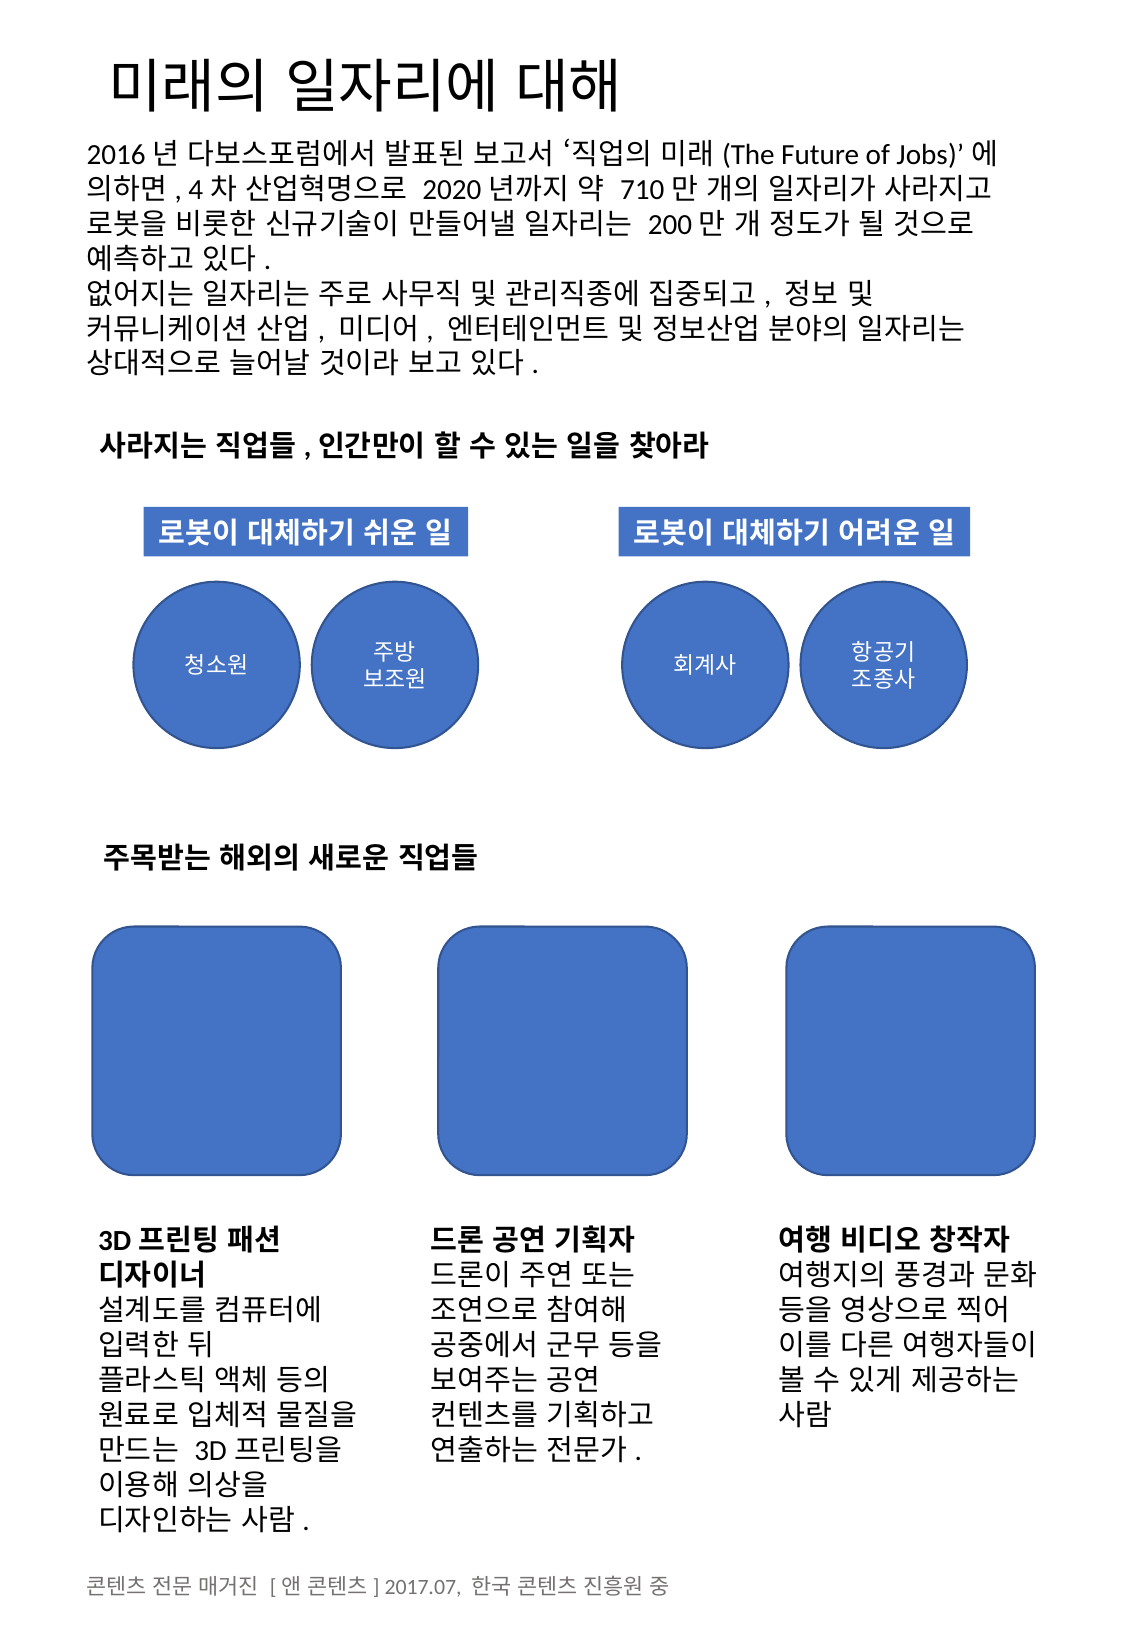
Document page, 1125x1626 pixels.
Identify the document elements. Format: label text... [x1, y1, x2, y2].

text_box [91, 925, 342, 1177]
text_box 로봇이 대체하기 쉬운 일 [143, 506, 469, 557]
text_box [785, 925, 1036, 1177]
text_box 사라지는 직업들,인간만이 할 수 있는 일을 찾아라 [84, 420, 726, 470]
text_box 주목받는 해외의 새로운 직업들 [88, 832, 495, 882]
text_box 청소원 [132, 580, 301, 750]
text_box 3D프린팅 패션 디자이너 설계도를 컴퓨터에 입력한 뒤 플라스틱 액체 등의 원료로 입체적 물질을 만드는 3D프린팅을 이용해 의상을 디자인하는 사람. [83, 1214, 377, 1565]
text_box 주방 보조원 [310, 580, 480, 750]
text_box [607, 506, 982, 749]
text_box 미래의 일자리에 대해 [93, 41, 638, 127]
text_box 드론 공연 기획자 드론이 주연 또는 조연으로 참여해 공중에서 군무 등을 보여주는 공연 컨텐츠를 기획하고 연출하는 전문가. [415, 1214, 710, 1474]
text_box 여행 비디오 창작자 여행지의 풍경과 문화 등을 영상으로 찍어 이를 다른 여행자들이 볼 수 있게 제공하는 사람 [763, 1214, 1058, 1439]
text_box 콘텐츠 전문 매거진 [앤 콘텐츠] 2017.07, 한국 콘텐츠 진흥원 중 [71, 1565, 1035, 1607]
text_box [437, 925, 688, 1177]
text_box 2016년 다보스포럼에서 발표된 보고서 ‘직업의 미래(The Future of Jobs)’에 의하면, 4차 산업혁명으로 2020년까지 약 710만 개의 일자리가 사라지고 로봇을 비롯한 신규기술이 만들어낼 일자리는 200만 개 정도가 될 것으로 예측하고 있다. 없어지는 일자리는 주로 사무직 및 관리직종에 집중되고, 정보 및 커뮤니케이션 산업, 미디어, 엔터테인먼트 및 정보산업 분야의 일자리는 상대적으로 늘어날 것이라 보고 있다. [71, 127, 1035, 388]
